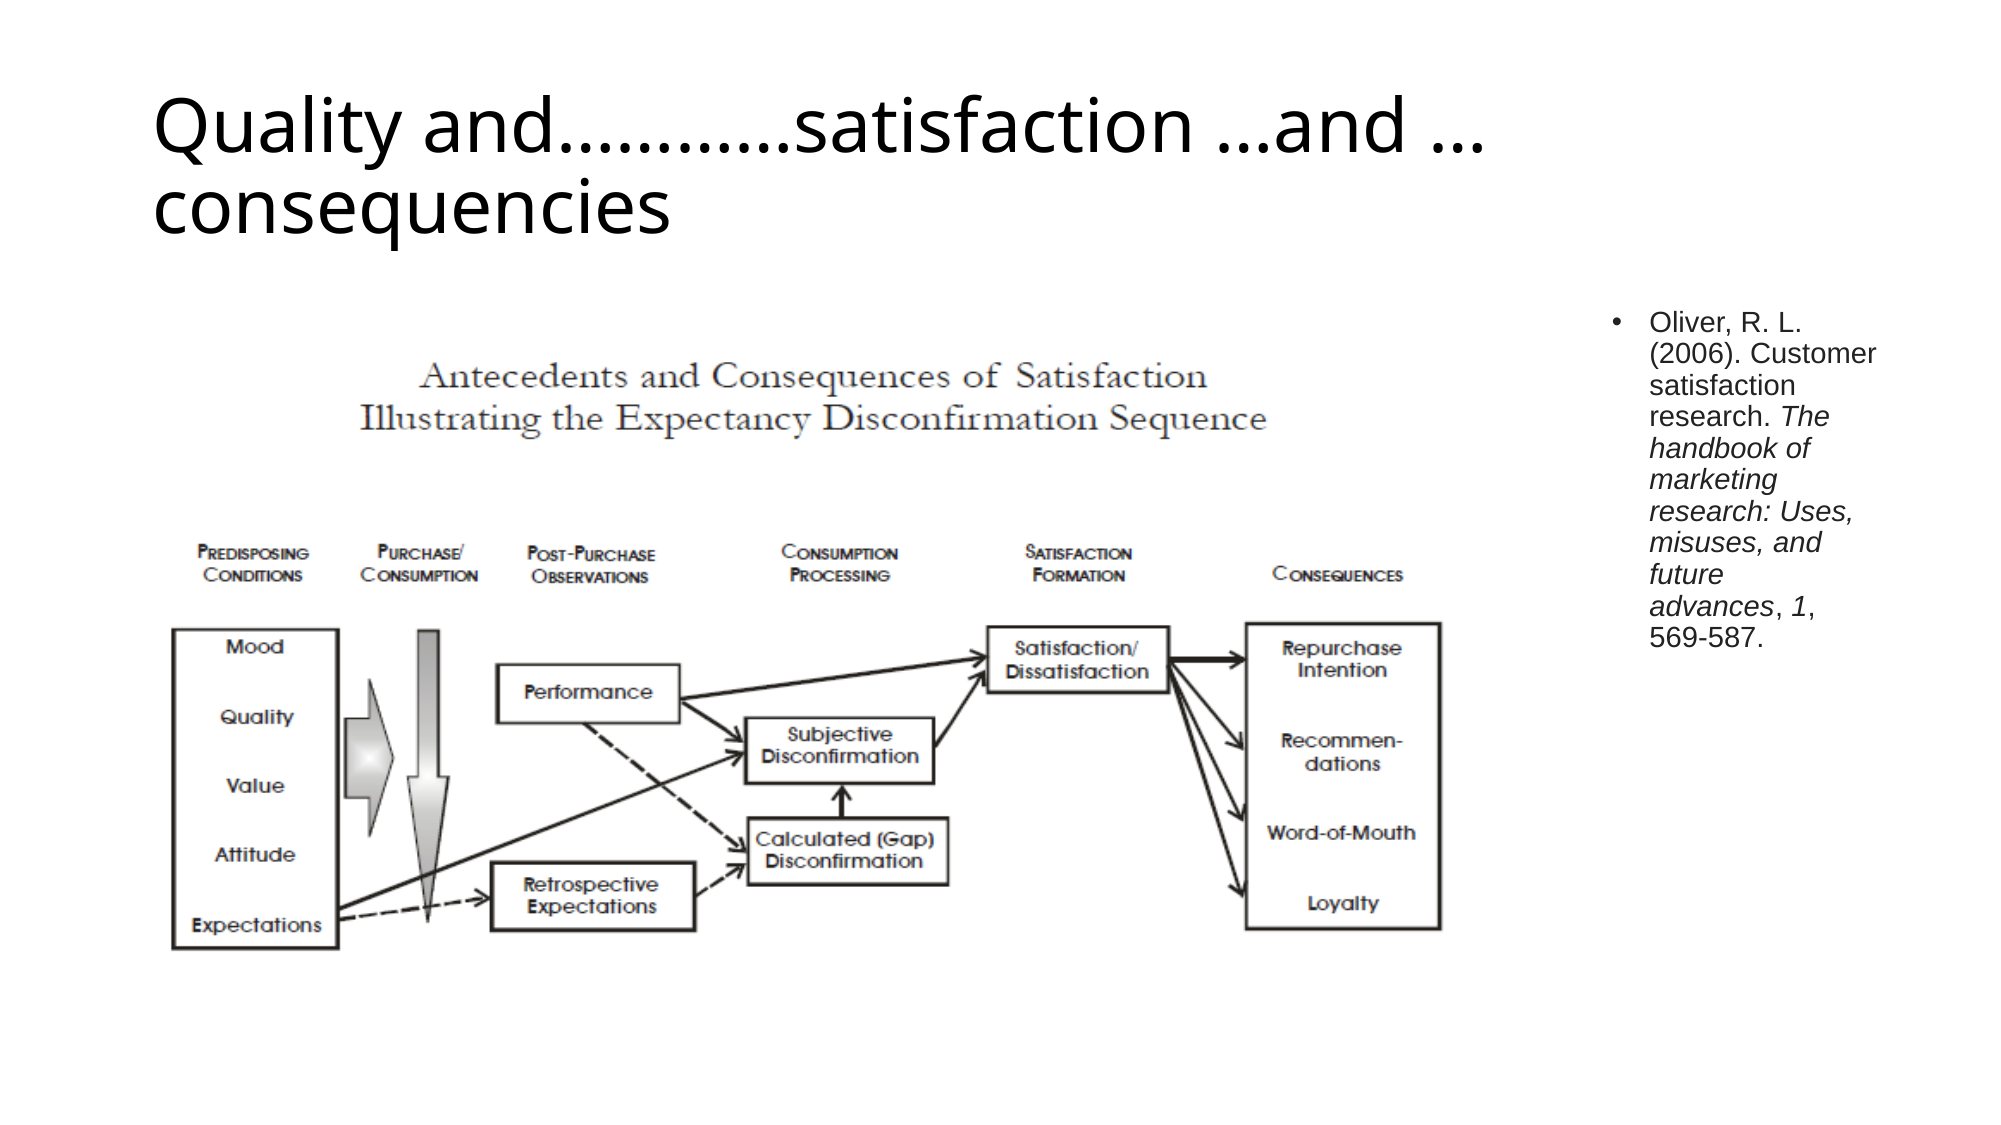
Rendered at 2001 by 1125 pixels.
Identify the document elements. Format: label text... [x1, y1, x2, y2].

picture [150, 353, 1477, 1056]
title Quality and…………satisfaction …and …consequencies [137, 59, 1863, 278]
list Oliver, R. L. (2006). Customer satisfaction research. The handbook of marketing research: Uses, misuses, and future advances, 1, 569-587. [1596, 299, 1898, 1014]
